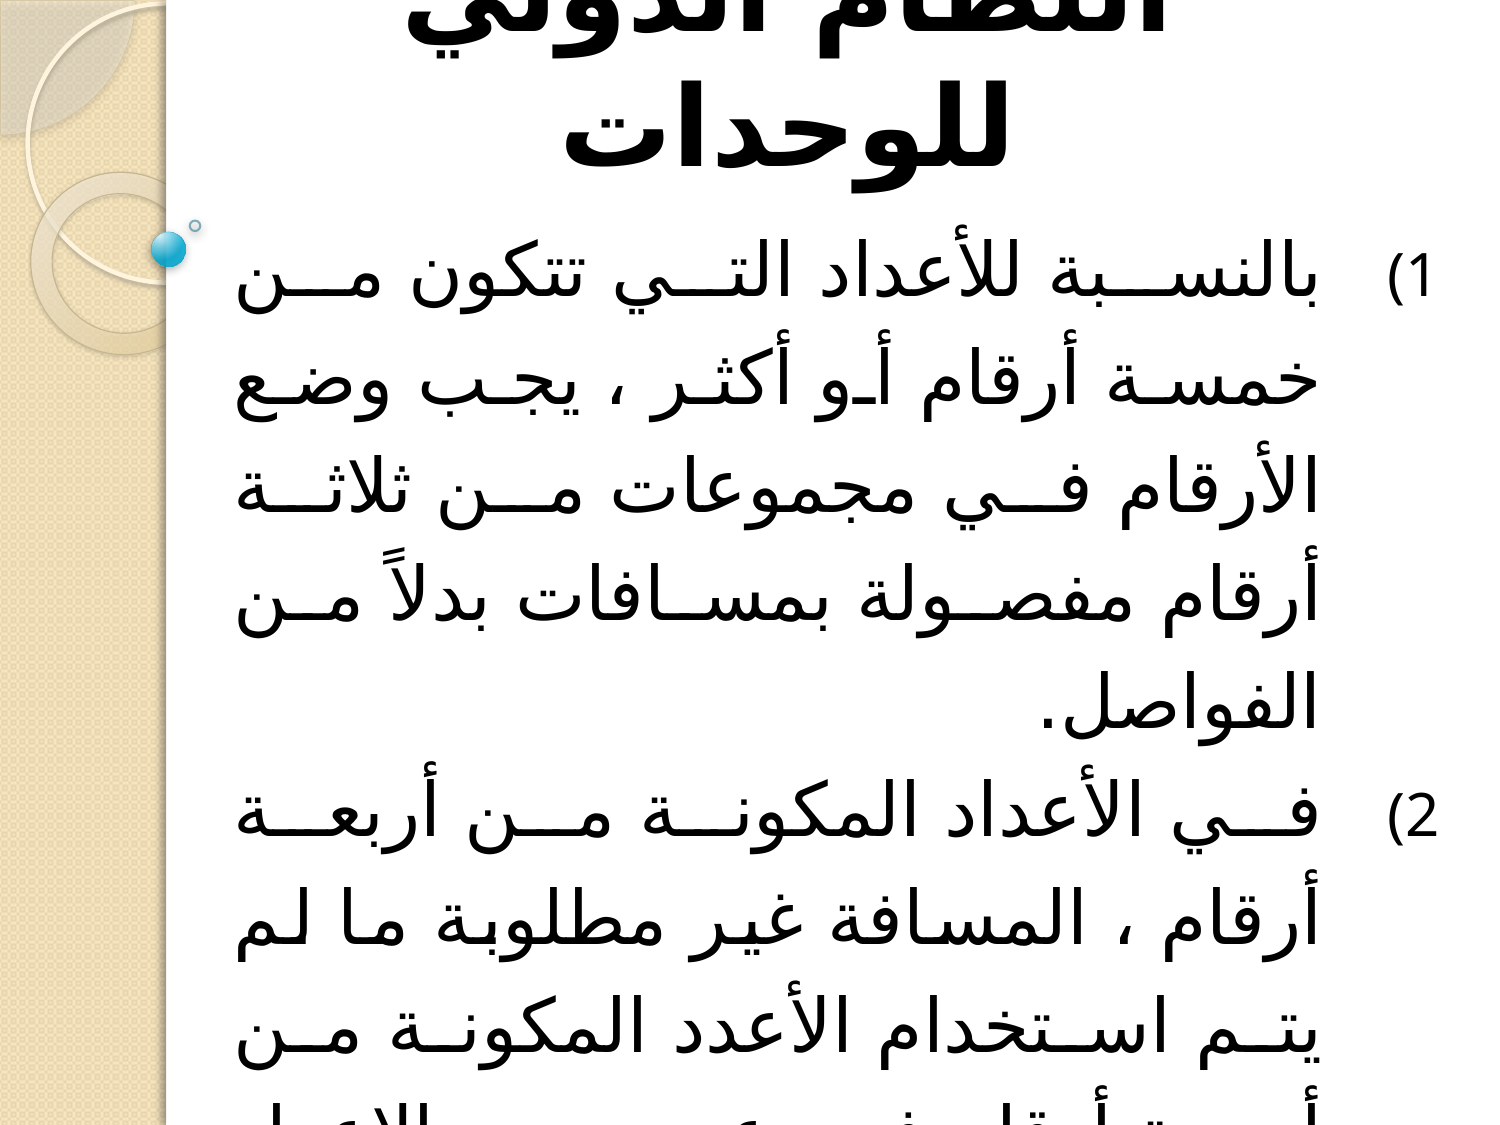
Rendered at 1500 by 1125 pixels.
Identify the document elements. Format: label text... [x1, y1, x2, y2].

title قواعد إستخدام النظام الدولي للوحدات [218, 54, 1388, 196]
text_box بالنسبة للأعداد التي تتكون من خمسة أرقام أو أكثر ، يجب وضع الأرقام في مجموعات من ثلاثة أرقام مفصولة بمسافات بدلاً من الفواصل. في الأعداد المكونة من أربعة أرقام ، المسافة غير مطلوبة ما لم يتم استخدام الأعدد المكونة من أربعة أرقام في عمود من الاعداد المكونة من خمسة أرقام أو أكثر. يجب استخدام شرطة لفصل الوحدات التي يتم ضربها معاً فعلى سبيل المثال الوحدة نيوتن متر تكتب كما يلي (N-m). [218, 196, 1459, 1125]
